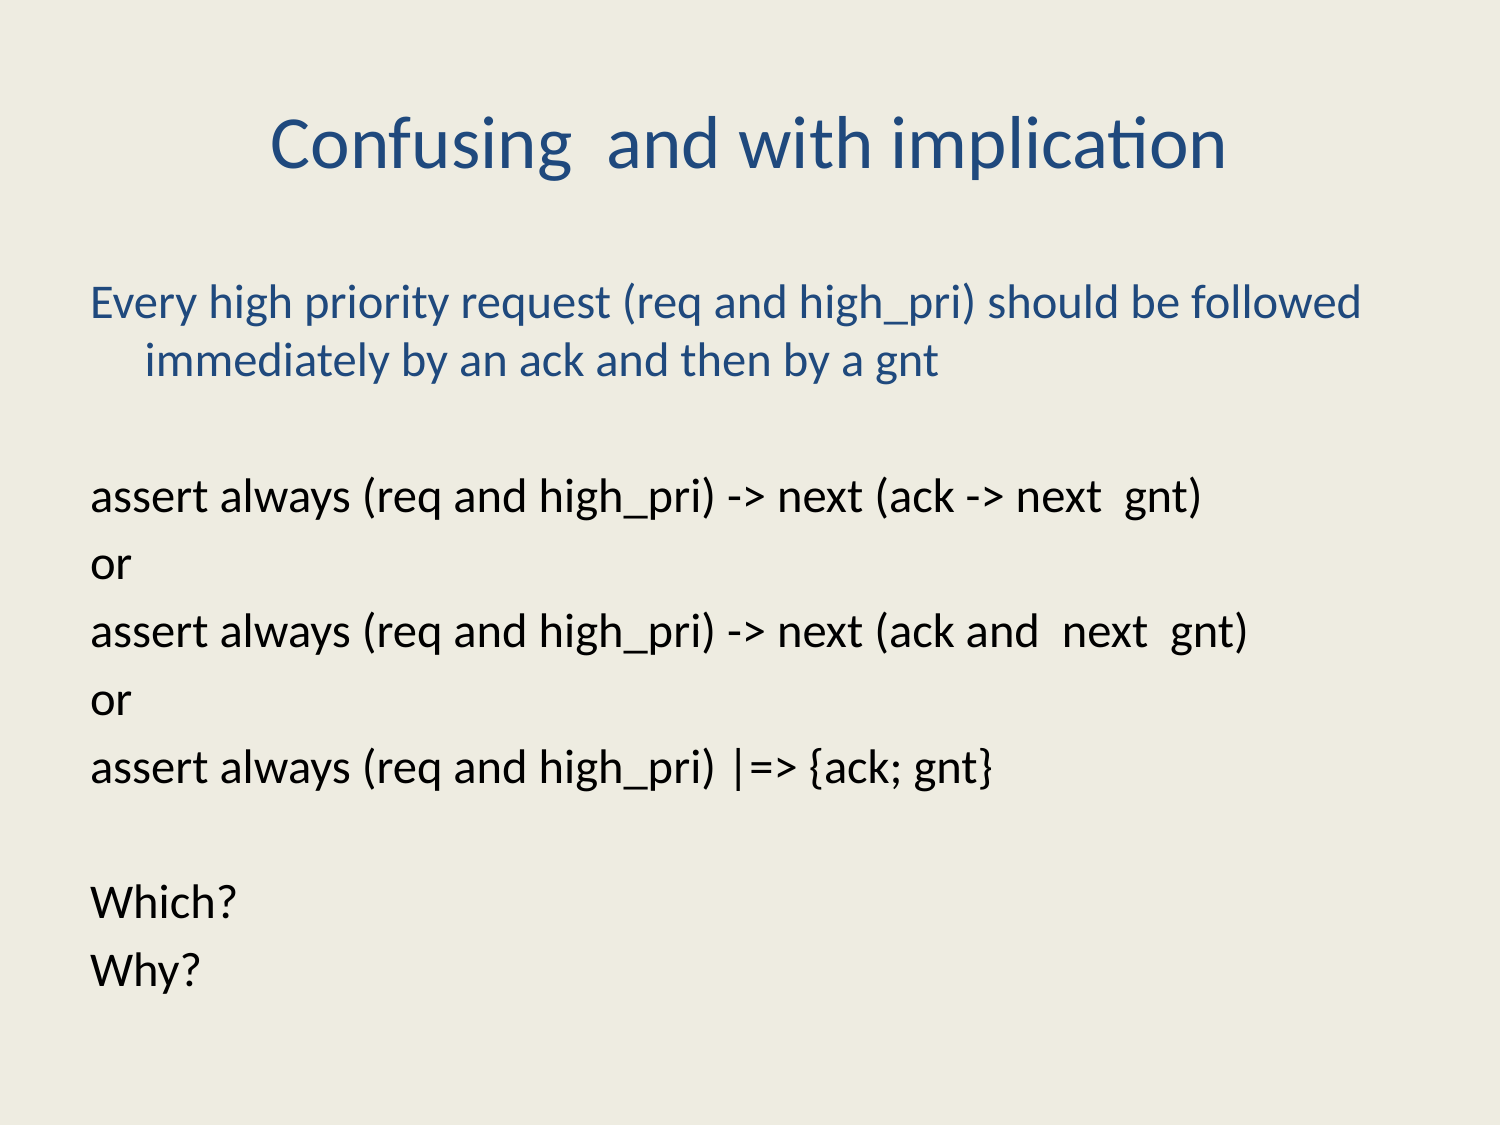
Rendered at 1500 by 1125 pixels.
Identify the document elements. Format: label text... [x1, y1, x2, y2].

list Every high priority request (req and high_pri) should be followed immediately by an ack and then by a gnt assert always (req and high_pri) -> next (ack -> next gnt) or assert always (req and high_pri) -> next (ack and next gnt) or assert always (req and high_pri) |=> {ack; gnt} Which? Why? [75, 262, 1425, 1005]
title Confusing and with implication [75, 45, 1425, 233]
